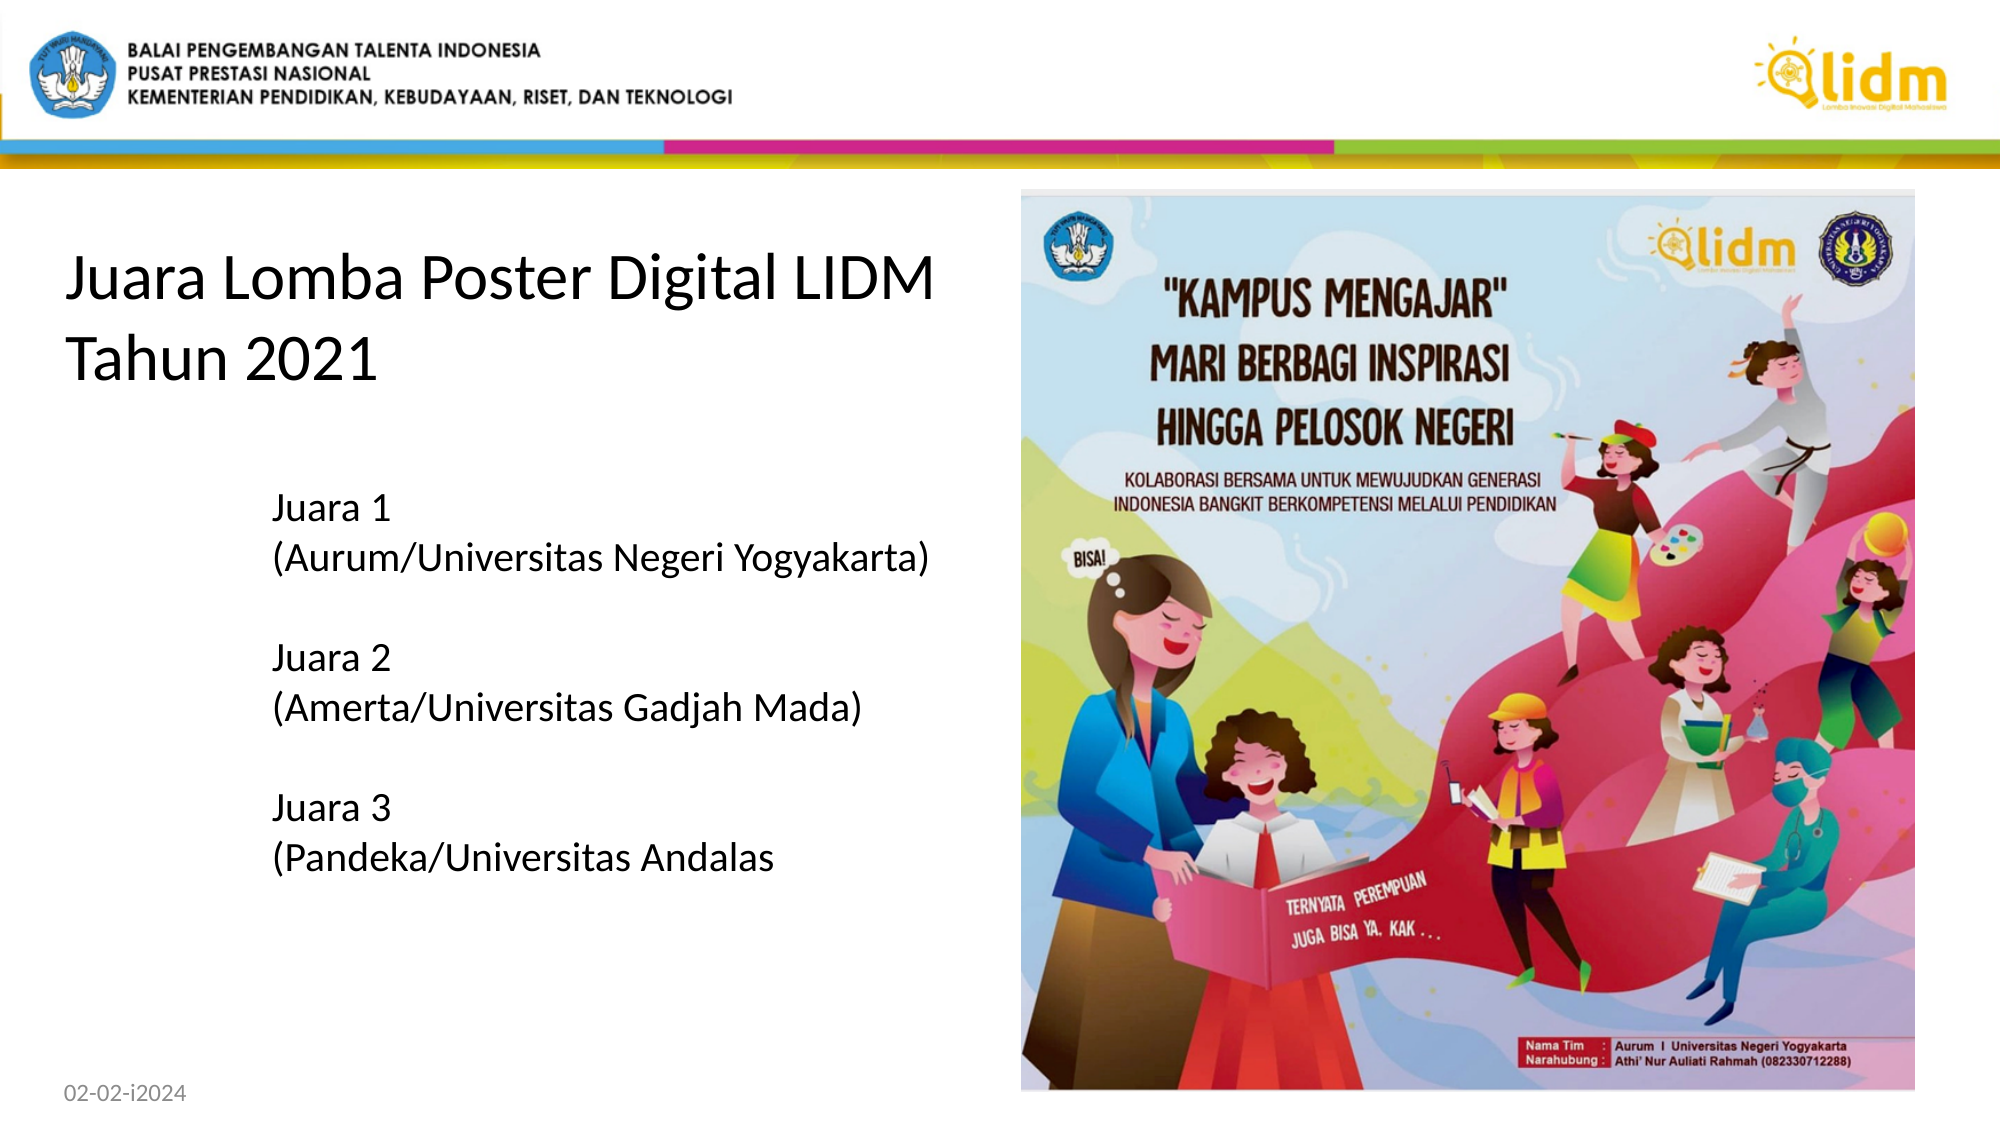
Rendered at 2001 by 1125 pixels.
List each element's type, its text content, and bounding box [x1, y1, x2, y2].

text_box Juara Lomba Poster Digital LIDM Tahun 2021 [50, 225, 1021, 401]
slide_number 02-02-i2024 [48, 1061, 499, 1122]
picture [0, 9, 2000, 169]
text_box Juara 1 (Aurum/Universitas Negeri Yogyakarta) Juara 2 (Amerta/Universitas Gadjah Mada) Juara 3 (Pandeka/Universitas Andalas [107, 472, 1021, 888]
picture [1021, 189, 1915, 1092]
